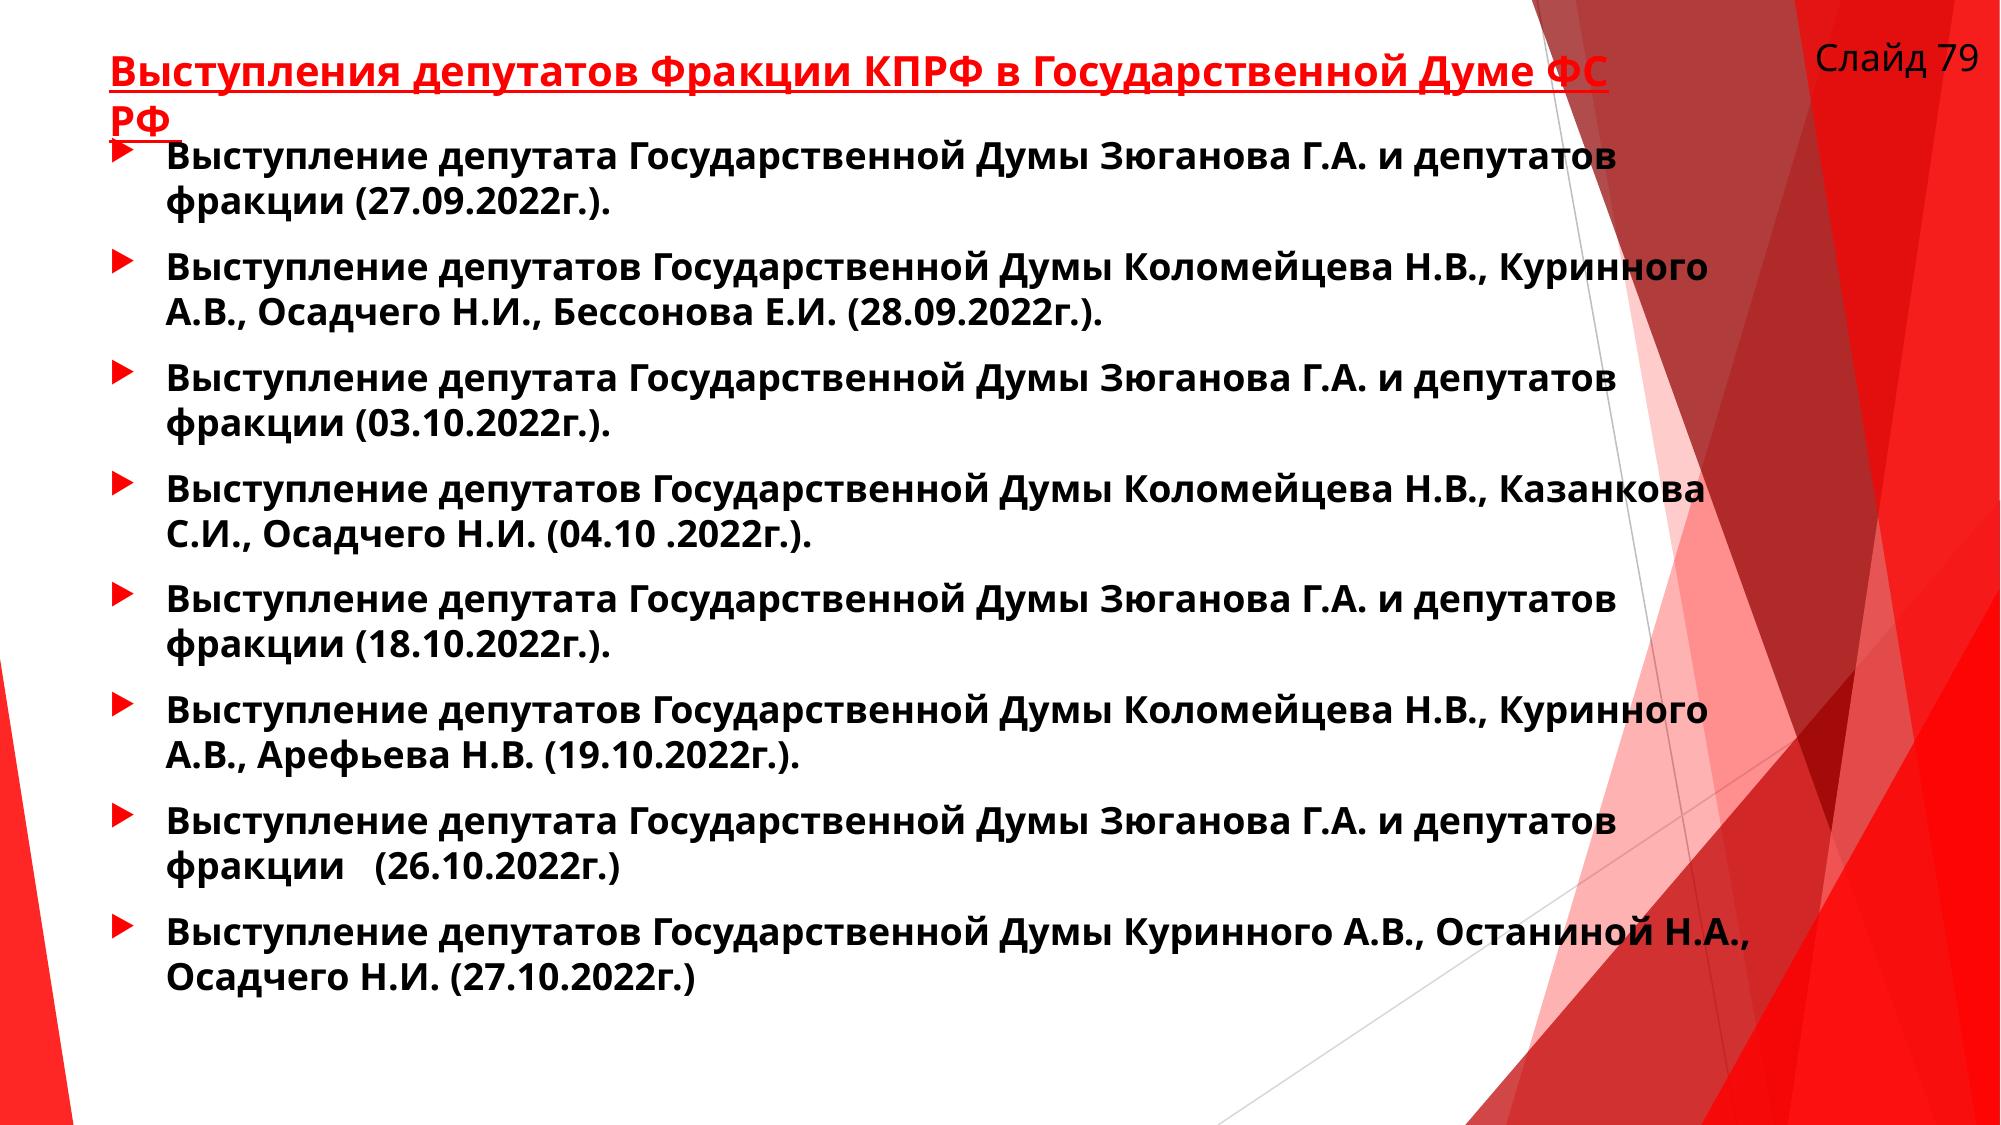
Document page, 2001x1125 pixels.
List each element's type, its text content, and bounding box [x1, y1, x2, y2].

title Выступления депутатов Фракции КПРФ в Государственной Думе ФС РФ [94, 37, 1647, 124]
text_box Слайд 79 [1799, 26, 1995, 87]
list Выступление депутата Государственной Думы Зюганова Г.А. и депутатов фракции (27.09.2022г.). Выступление депутатов Государственной Думы Коломейцева Н.В., Куринного А.В., Осадчего Н.И., Бессонова Е.И. (28.09.2022г.). Выступление депутата Государственной Думы Зюганова Г.А. и депутатов фракции (03.10.2022г.). Выступление депутатов Государственной Думы Коломейцева Н.В., Казанкова С.И., Осадчего Н.И. (04.10 .2022г.). Выступление депутата Государственной Думы Зюганова Г.А. и депутатов фракции (18.10.2022г.). Выступление депутатов Государственной Думы Коломейцева Н.В., Куринного А.В., Арефьева Н.В. (19.10.2022г.). Выступление депутата Государственной Думы Зюганова Г.А. и депутатов фракции (26.10.2022г.) Выступление депутатов Государственной Думы Куринного А.В., Останиной Н.А., Осадчего Н.И. (27.10.2022г.) [94, 124, 1772, 1088]
